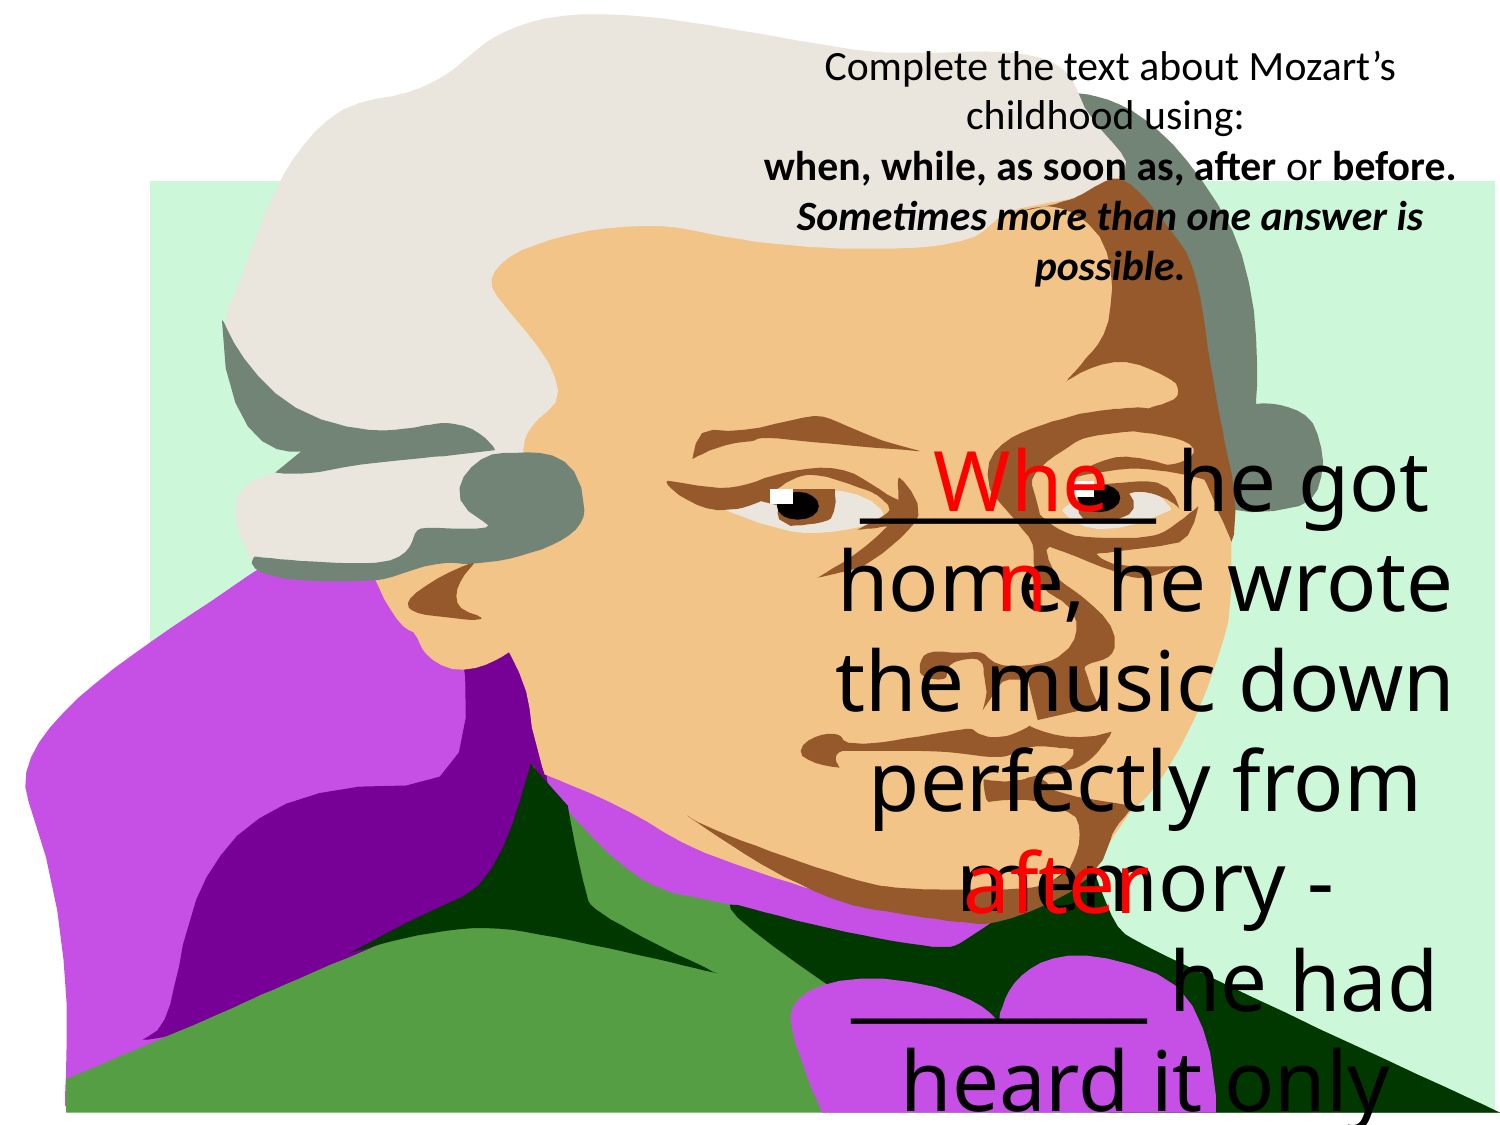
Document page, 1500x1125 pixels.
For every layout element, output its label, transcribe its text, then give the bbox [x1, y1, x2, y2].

text_box ________ he got home, he wrote the music down perfectly from memory - ________ he had heard it only once. [820, 420, 1471, 1125]
text_box after [938, 822, 1176, 938]
text_box When [903, 420, 1140, 636]
text_box Complete the text about Mozart’s childhood using: when, while, as soon as, after or before. Sometimes more than one answer is possible. [738, 31, 1483, 296]
